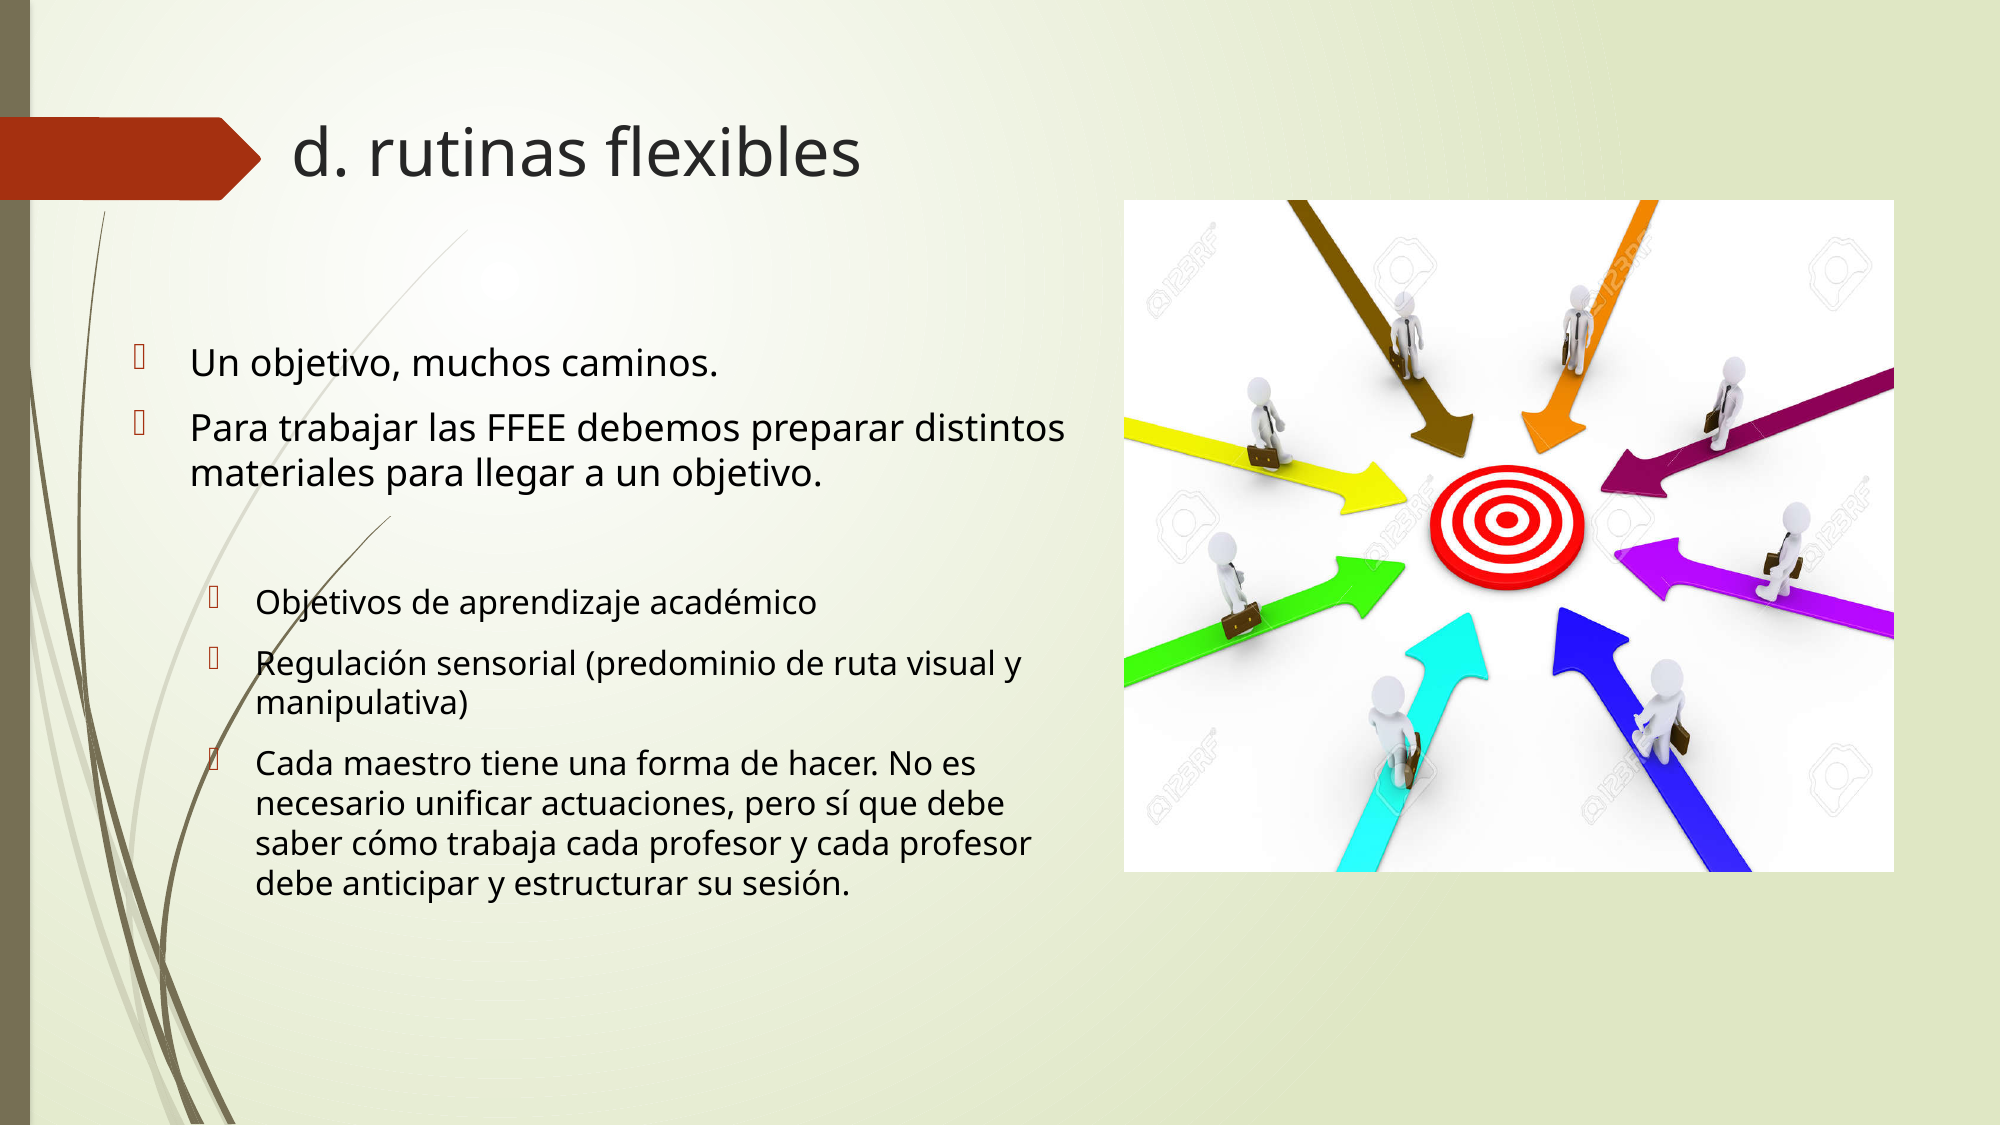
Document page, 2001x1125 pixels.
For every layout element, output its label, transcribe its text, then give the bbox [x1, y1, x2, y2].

list Un objetivo, muchos caminos. Para trabajar las FFEE debemos preparar distintos materiales para llegar a un objetivo. Objetivos de aprendizaje académico Regulación sensorial (predominio de ruta visual y manipulativa) Cada maestro tiene una forma de hacer. No es necesario unificar actuaciones, pero sí que debe saber cómo trabaja cada profesor y cada profesor debe anticipar y estructurar su sesión. [118, 331, 1093, 991]
title d. rutinas flexibles [276, 102, 956, 313]
picture [1124, 200, 1894, 872]
